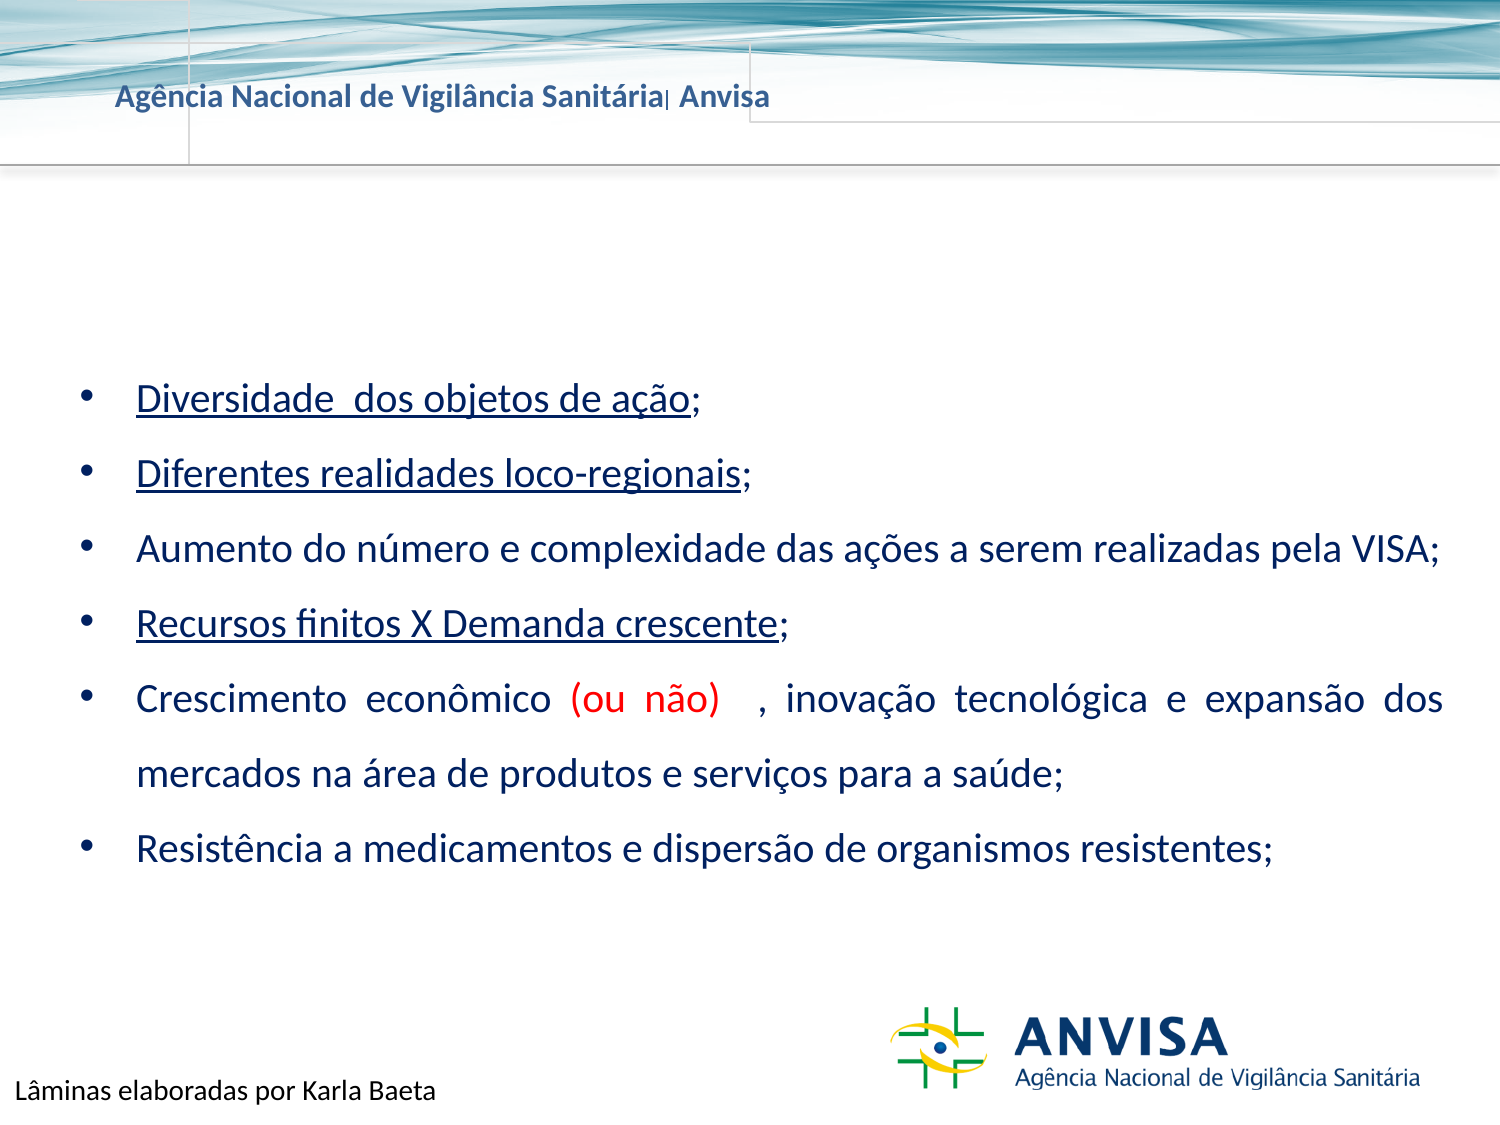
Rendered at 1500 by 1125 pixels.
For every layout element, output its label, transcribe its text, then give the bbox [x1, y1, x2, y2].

text_box Diversidade dos objetos de ação; Diferentes realidades loco-regionais; Aumento do número e complexidade das ações a serem realizadas pela VISA; Recursos finitos X Demanda crescente; Crescimento econômico (ou não) , inovação tecnológica e expansão dos mercados na área de produtos e serviços para a saúde; Resistência a medicamentos e dispersão de organismos resistentes; [64, 338, 1459, 878]
picture [890, 1007, 1420, 1090]
text_box Lâminas elaboradas por Karla Baeta [0, 1063, 679, 1124]
